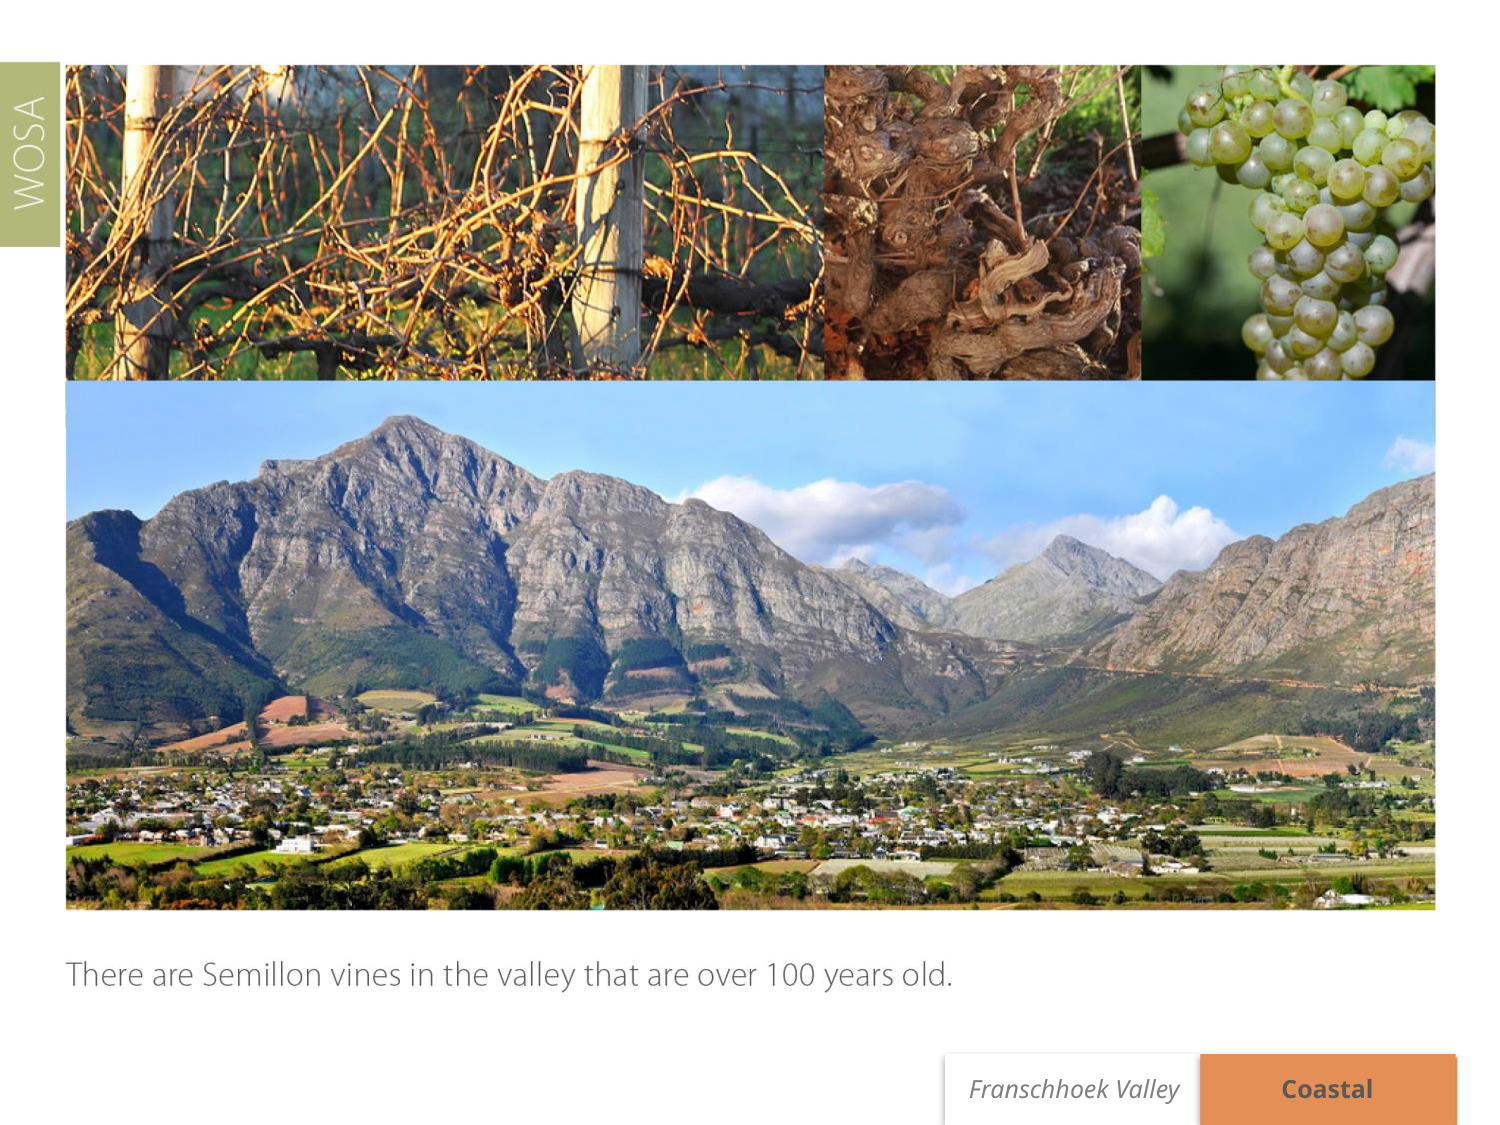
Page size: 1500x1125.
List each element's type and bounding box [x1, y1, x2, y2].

picture [0, 0, 1500, 1125]
text_box [811, 1053, 1456, 1125]
